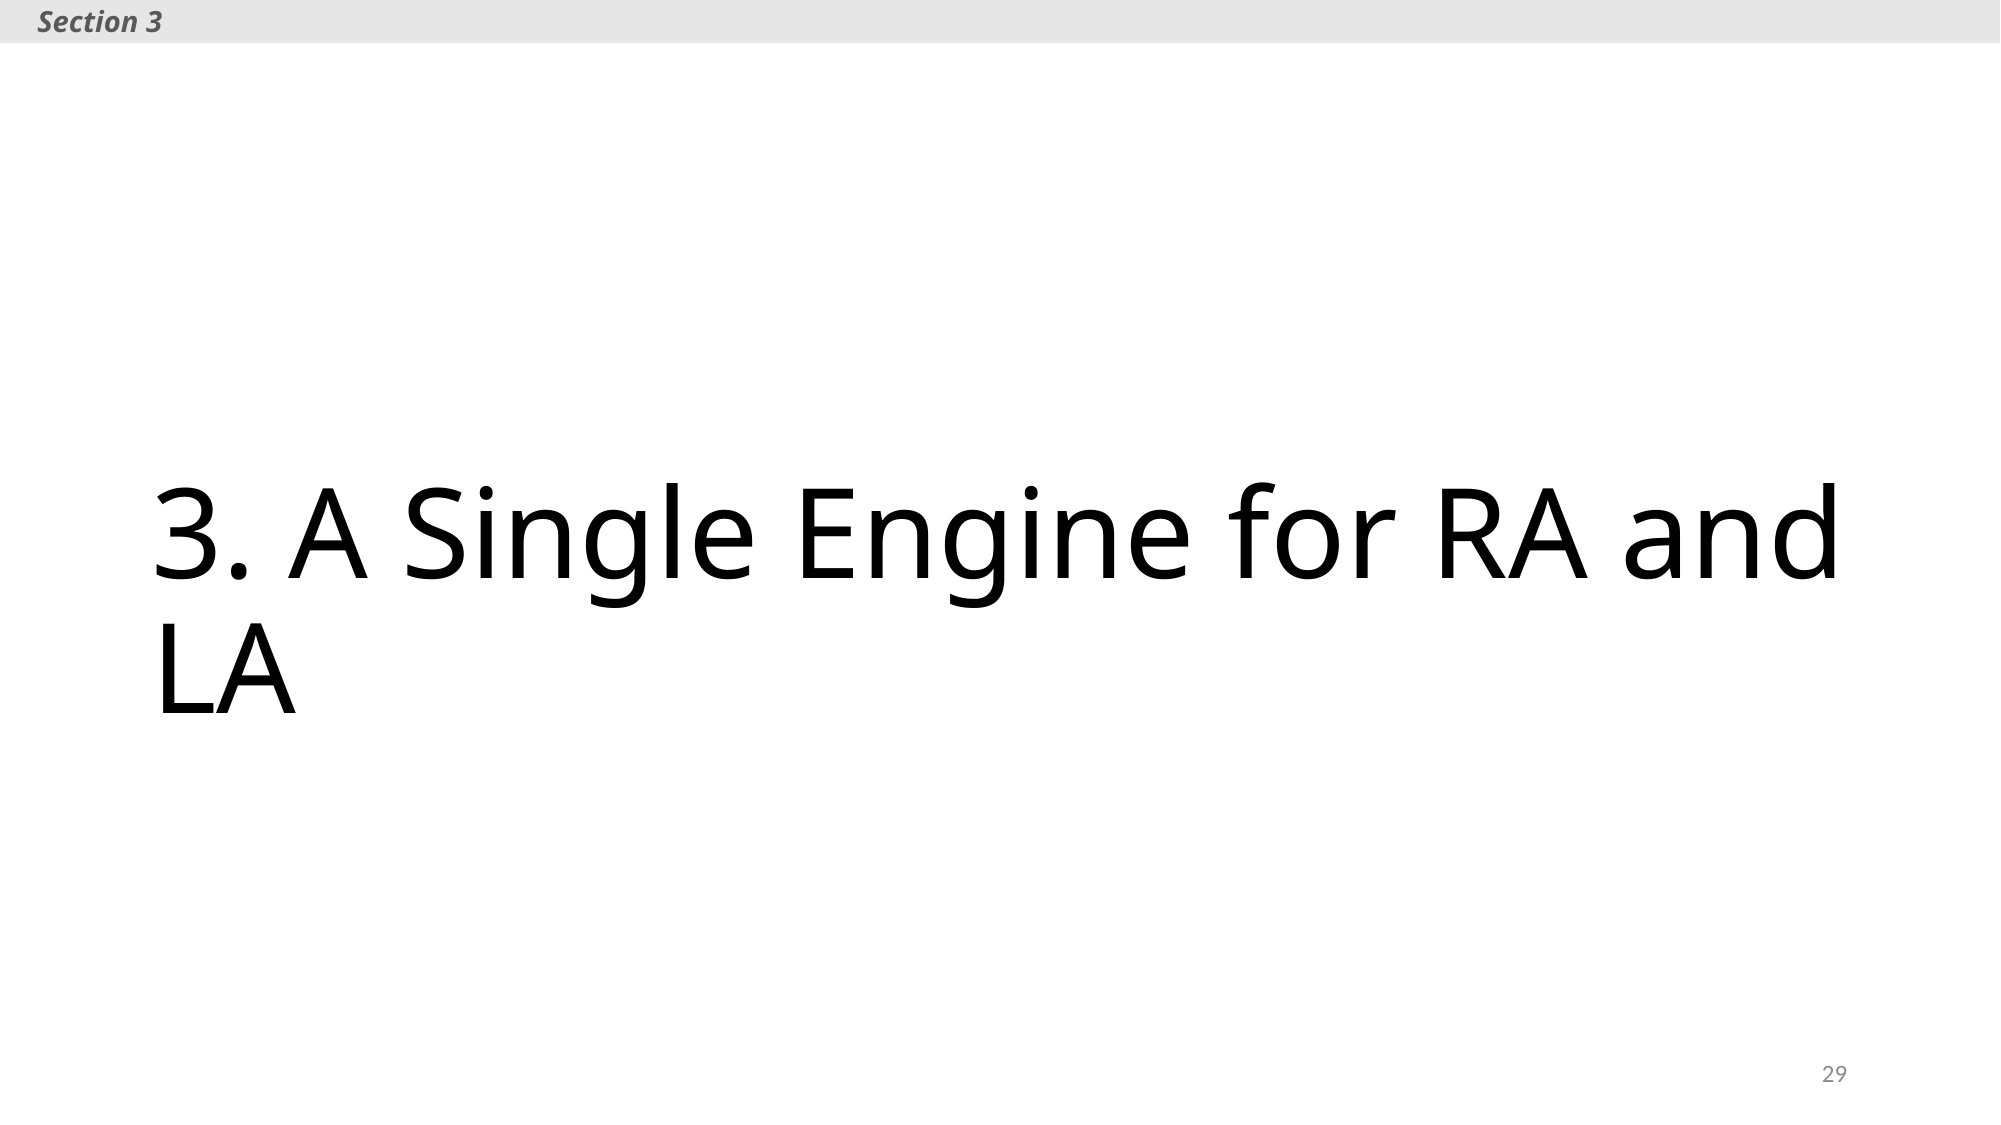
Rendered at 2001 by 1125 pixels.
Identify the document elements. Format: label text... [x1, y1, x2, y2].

slide_number 29 [1412, 1042, 1863, 1103]
title 3. A Single Engine for RA and LA [136, 280, 1862, 749]
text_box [0, 0, 2000, 47]
